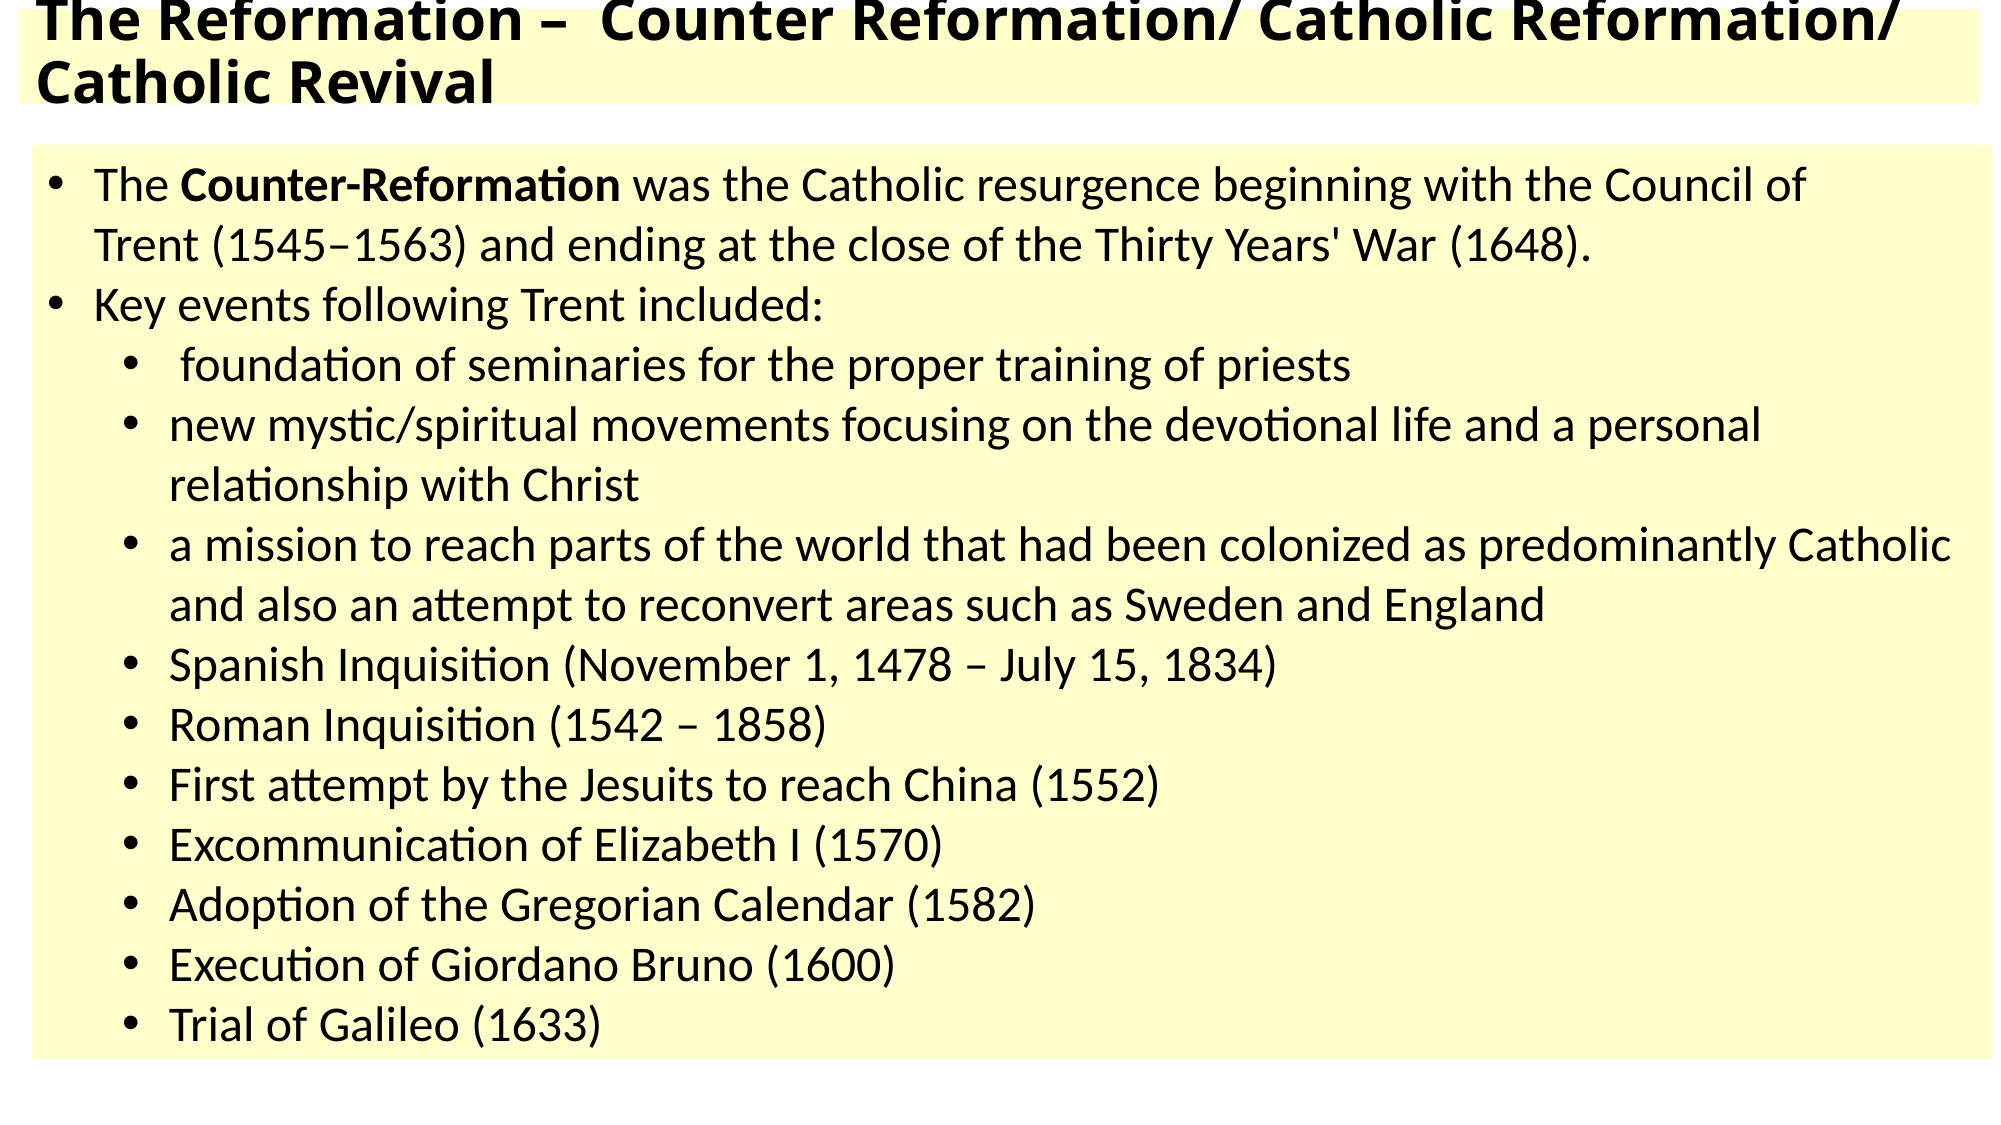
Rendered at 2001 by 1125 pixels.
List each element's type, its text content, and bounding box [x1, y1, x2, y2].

text_box The Counter-Reformation was the Catholic resurgence beginning with the Council of Trent (1545–1563) and ending at the close of the Thirty Years' War (1648). Key events following Trent included: foundation of seminaries for the proper training of priests new mystic/spiritual movements focusing on the devotional life and a personal relationship with Christ a mission to reach parts of the world that had been colonized as predominantly Catholic and also an attempt to reconvert areas such as Sweden and England Spanish Inquisition (November 1, 1478 – July 15, 1834) Roman Inquisition (1542 – 1858) First attempt by the Jesuits to reach China (1552) Excommunication of Elizabeth I (1570) Adoption of the Gregorian Calendar (1582) Execution of Giordano Bruno (1600) Trial of Galileo (1633) [32, 144, 1992, 1060]
title The Reformation – Counter Reformation/ Catholic Reformation/ Catholic Revival [20, 9, 1980, 104]
